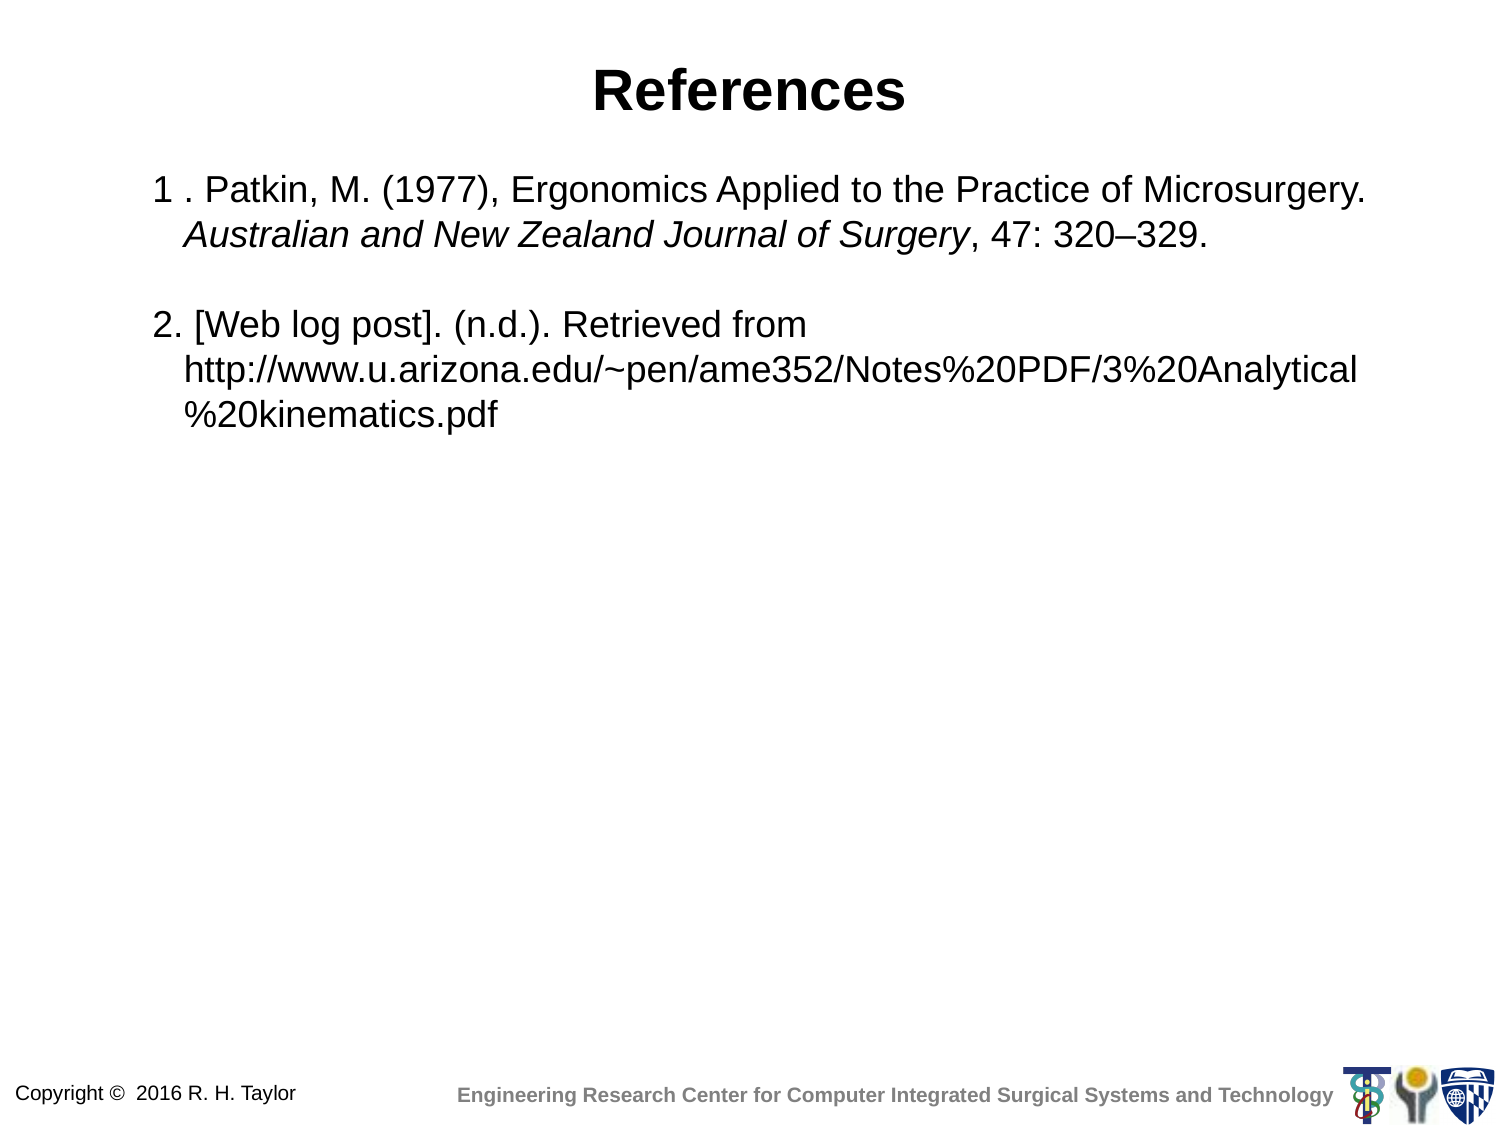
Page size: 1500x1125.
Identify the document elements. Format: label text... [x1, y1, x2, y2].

title References [112, 37, 1388, 138]
picture [1342, 1065, 1496, 1125]
list 1 . Patkin, M. (1977), Ergonomics Applied to the Practice of Microsurgery. Australian and New Zealand Journal of Surgery, 47: 320–329. 2. [Web log post]. (n.d.). Retrieved from http://www.u.arizona.edu/~pen/ame352/Notes%20PDF/3%20Analytical%20kinematics.pdf [112, 149, 1388, 1050]
